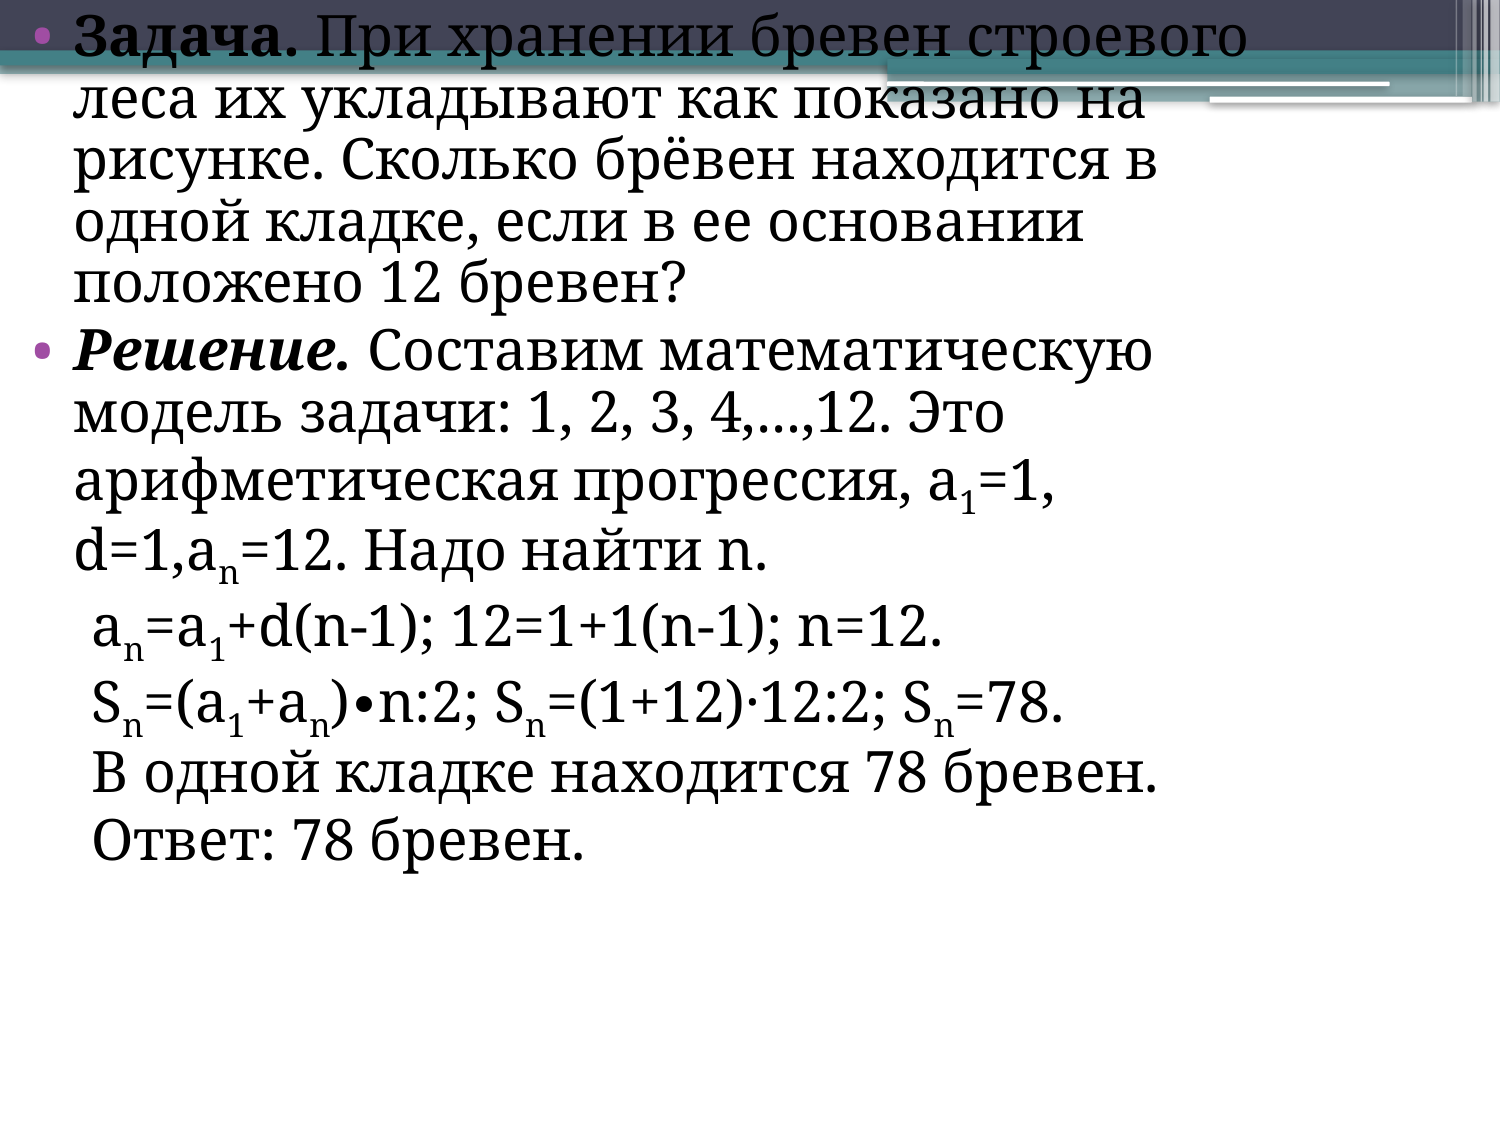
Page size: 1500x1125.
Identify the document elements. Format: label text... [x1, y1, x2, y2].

list Задача. При хранении бревен строевого леса их укладывают как показано на рисунке. Сколько брёвен находится в одной кладке, если в ее основании положено 12 бревен? Решение. Составим математическую модель задачи: 1, 2, 3, 4,…,12. Это арифметическая прогрессия, а1=1, d=1,аn=12. Надо найти n. аn=a1+d(n-1); 12=1+1(n-1); n=12. Sn=(a1+an)∙n:2; Sn=(1+12)·12:2; Sn=78. В одной кладке находится 78 бревен. Ответ: 78 бревен. [0, 0, 1361, 886]
